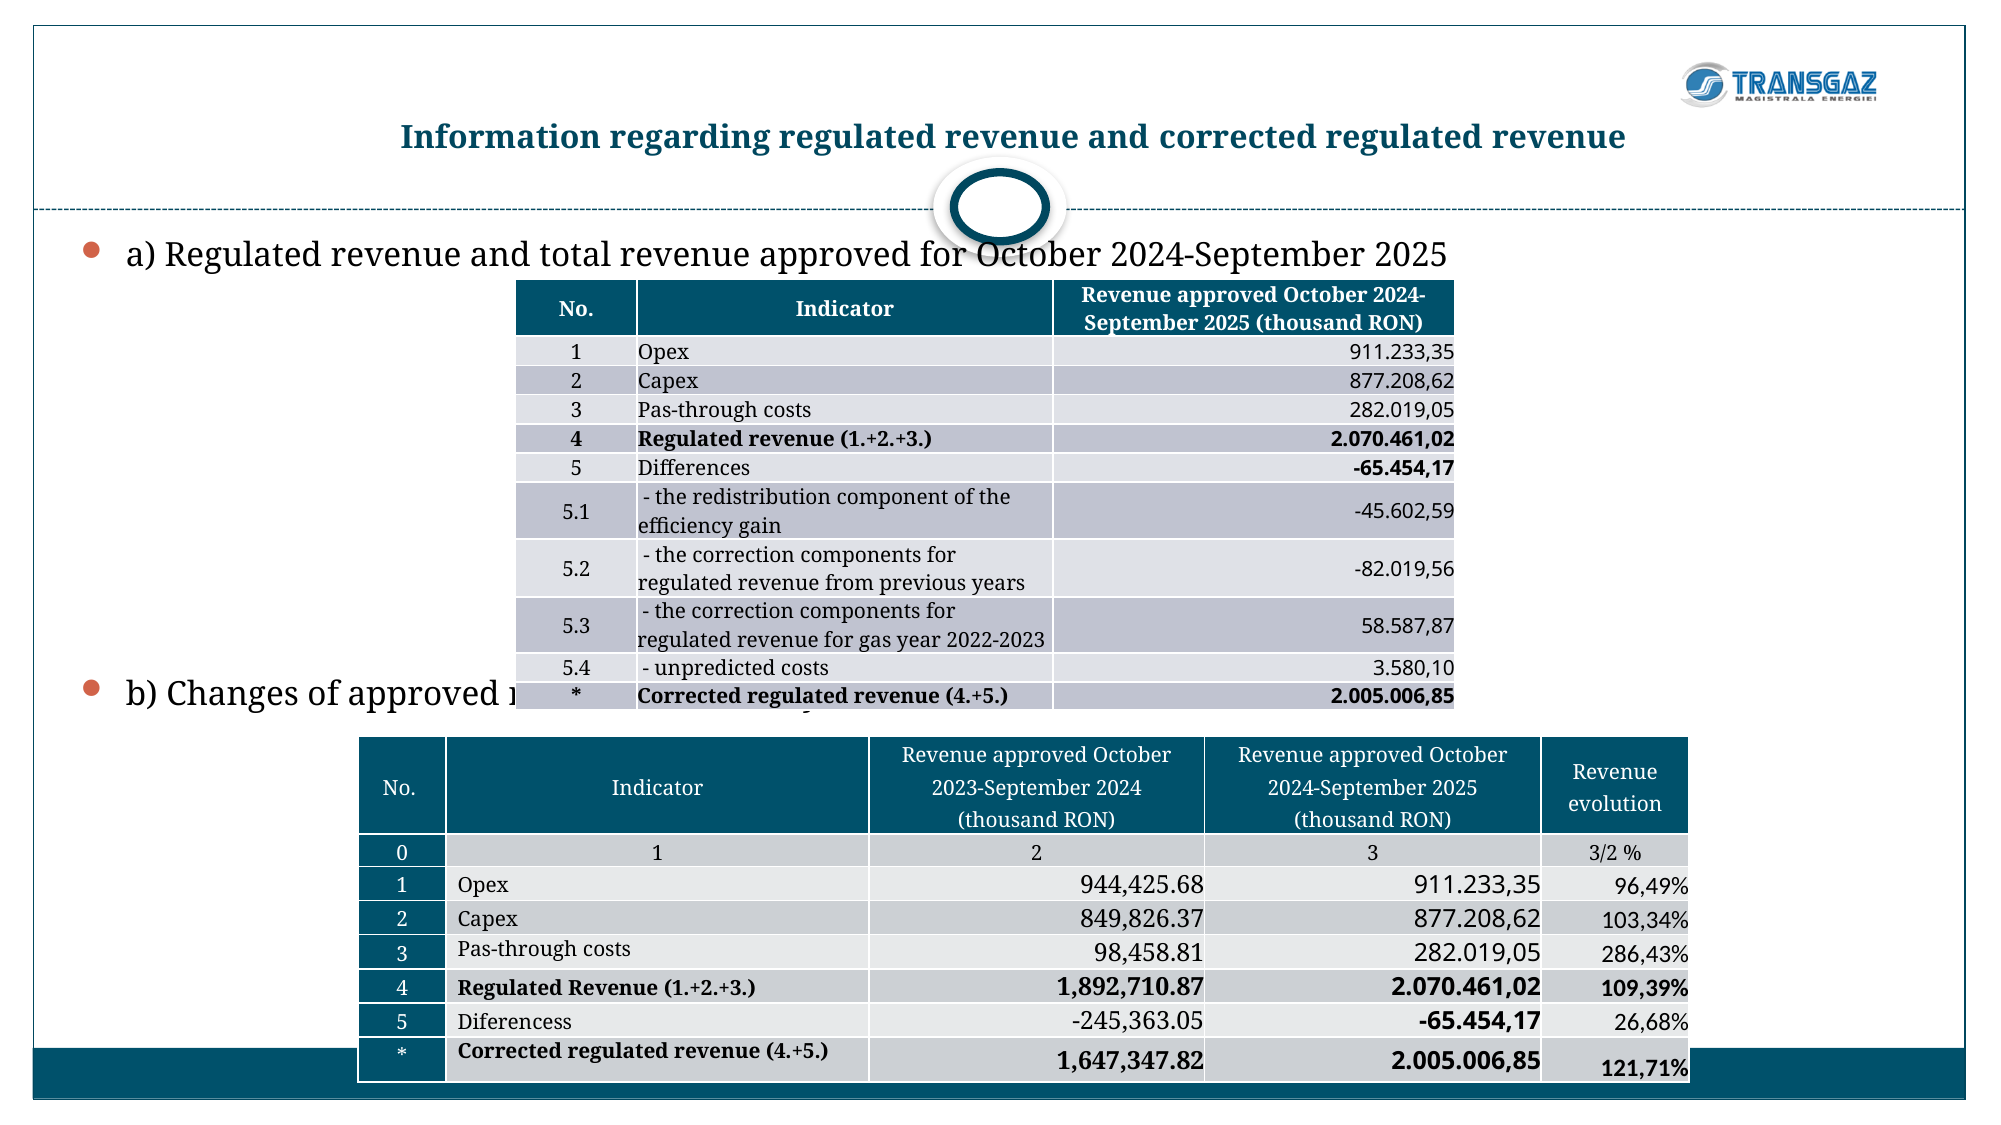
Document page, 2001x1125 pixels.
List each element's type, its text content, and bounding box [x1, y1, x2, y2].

table_cell Capex [638, 366, 1052, 394]
table_cell Pas-through costs [447, 935, 868, 968]
table_cell - the correction components for regulated revenue from previous years [638, 540, 1052, 596]
table_cell 877.208,62 [1054, 366, 1454, 394]
table_cell 3 [1205, 835, 1540, 866]
table_cell Corrected regulated revenue (4.+5.) [638, 683, 1052, 709]
table_cell 877.208,62 [1205, 901, 1540, 934]
table_cell 5.3 [516, 598, 636, 652]
table_cell 944,425.68 [870, 867, 1204, 900]
table_cell Corrected regulated revenue (4.+5.) [447, 1038, 868, 1081]
table_cell -45.602,59 [1054, 483, 1454, 538]
picture [1677, 49, 1880, 126]
title Information regarding regulated revenue and corrected regulated revenue [313, 87, 1714, 163]
table_cell 286,43% [1542, 935, 1688, 968]
table_header Revenue approved October 2024-September 2025 (thousand RON) [1205, 737, 1540, 833]
table_cell 2 [516, 366, 636, 394]
table_cell 3 [359, 935, 445, 968]
table_cell 109,39% [1542, 970, 1688, 1002]
table_header Indicator [447, 737, 868, 833]
table_cell 5.2 [516, 540, 636, 596]
table_header Indicator [638, 280, 1052, 335]
table_cell 849,826.37 [870, 901, 1204, 934]
table_cell 2.070.461,02 [1205, 970, 1540, 1002]
table_cell Differences [638, 454, 1052, 481]
table_cell - the redistribution component of the efficiency gain [638, 483, 1052, 538]
table_cell Regulated Revenue (1.+2.+3.) [447, 970, 868, 1002]
table_cell 5.1 [516, 483, 636, 538]
table_cell - the correction components for regulated revenue for gas year 2022-2023 [638, 598, 1052, 652]
table_header No. [359, 737, 445, 833]
table_cell 2 [870, 835, 1204, 866]
table_header Revenue approved October 2024-September 2025 (thousand RON) [1054, 280, 1454, 335]
table_cell 5 [359, 1004, 445, 1036]
table_cell 2.005.006,85 [1205, 1038, 1540, 1081]
table_cell 98,458.81 [870, 935, 1204, 968]
table_cell 4 [516, 425, 636, 452]
table_cell 911.233,35 [1205, 867, 1540, 900]
table_cell 103,34% [1542, 901, 1688, 934]
table_cell -65.454,17 [1054, 454, 1454, 481]
table_cell * [359, 1038, 445, 1081]
table_cell 5 [516, 454, 636, 481]
table_cell 2.070.461,02 [1054, 425, 1454, 452]
table_cell 1 [447, 835, 868, 866]
table_cell Diferencess [447, 1004, 868, 1036]
table_cell - unpredicted costs [638, 654, 1052, 681]
table_header No. [516, 280, 636, 335]
table_cell 3.580,10 [1054, 654, 1454, 681]
table_header Revenue approved October 2023-September 2024 (thousand RON) [870, 737, 1204, 833]
table_cell 282.019,05 [1205, 935, 1540, 968]
table_cell 2 [359, 901, 445, 934]
table_cell 3/2 % [1542, 835, 1688, 866]
table_cell 3 [516, 395, 636, 423]
table_cell 5.4 [516, 654, 636, 681]
table_cell 0 [359, 835, 445, 866]
table_cell 1,892,710.87 [870, 970, 1204, 1002]
table_cell 1 [516, 337, 636, 365]
table_cell 121,71% [1542, 1038, 1688, 1081]
table_cell * [516, 683, 636, 709]
table_cell Opex [638, 337, 1052, 365]
table_cell -245,363.05 [870, 1004, 1204, 1036]
table_cell Pas-through costs [638, 395, 1052, 423]
list a) Regulated revenue and total revenue approved for October 2024-September 2025 b) Changes of approved revenue from one year to another one [66, 226, 1926, 1038]
table_cell Capex [447, 901, 868, 934]
table_cell 4 [359, 970, 445, 1002]
table_cell Regulated revenue (1.+2.+3.) [638, 425, 1052, 452]
table_cell 282.019,05 [1054, 395, 1454, 423]
table_cell 1,647,347.82 [870, 1038, 1204, 1081]
table_cell Opex [447, 867, 868, 900]
table_cell 96,49% [1542, 867, 1688, 900]
table_cell 26,68% [1542, 1004, 1688, 1036]
table_cell 1 [359, 867, 445, 900]
table_cell 911.233,35 [1054, 337, 1454, 365]
table_cell -82.019,56 [1054, 540, 1454, 596]
table_header Revenue evolution [1542, 737, 1688, 833]
table_cell 2.005.006,85 [1054, 683, 1454, 709]
table_cell -65.454,17 [1205, 1004, 1540, 1036]
table_cell 58.587,87 [1054, 598, 1454, 652]
